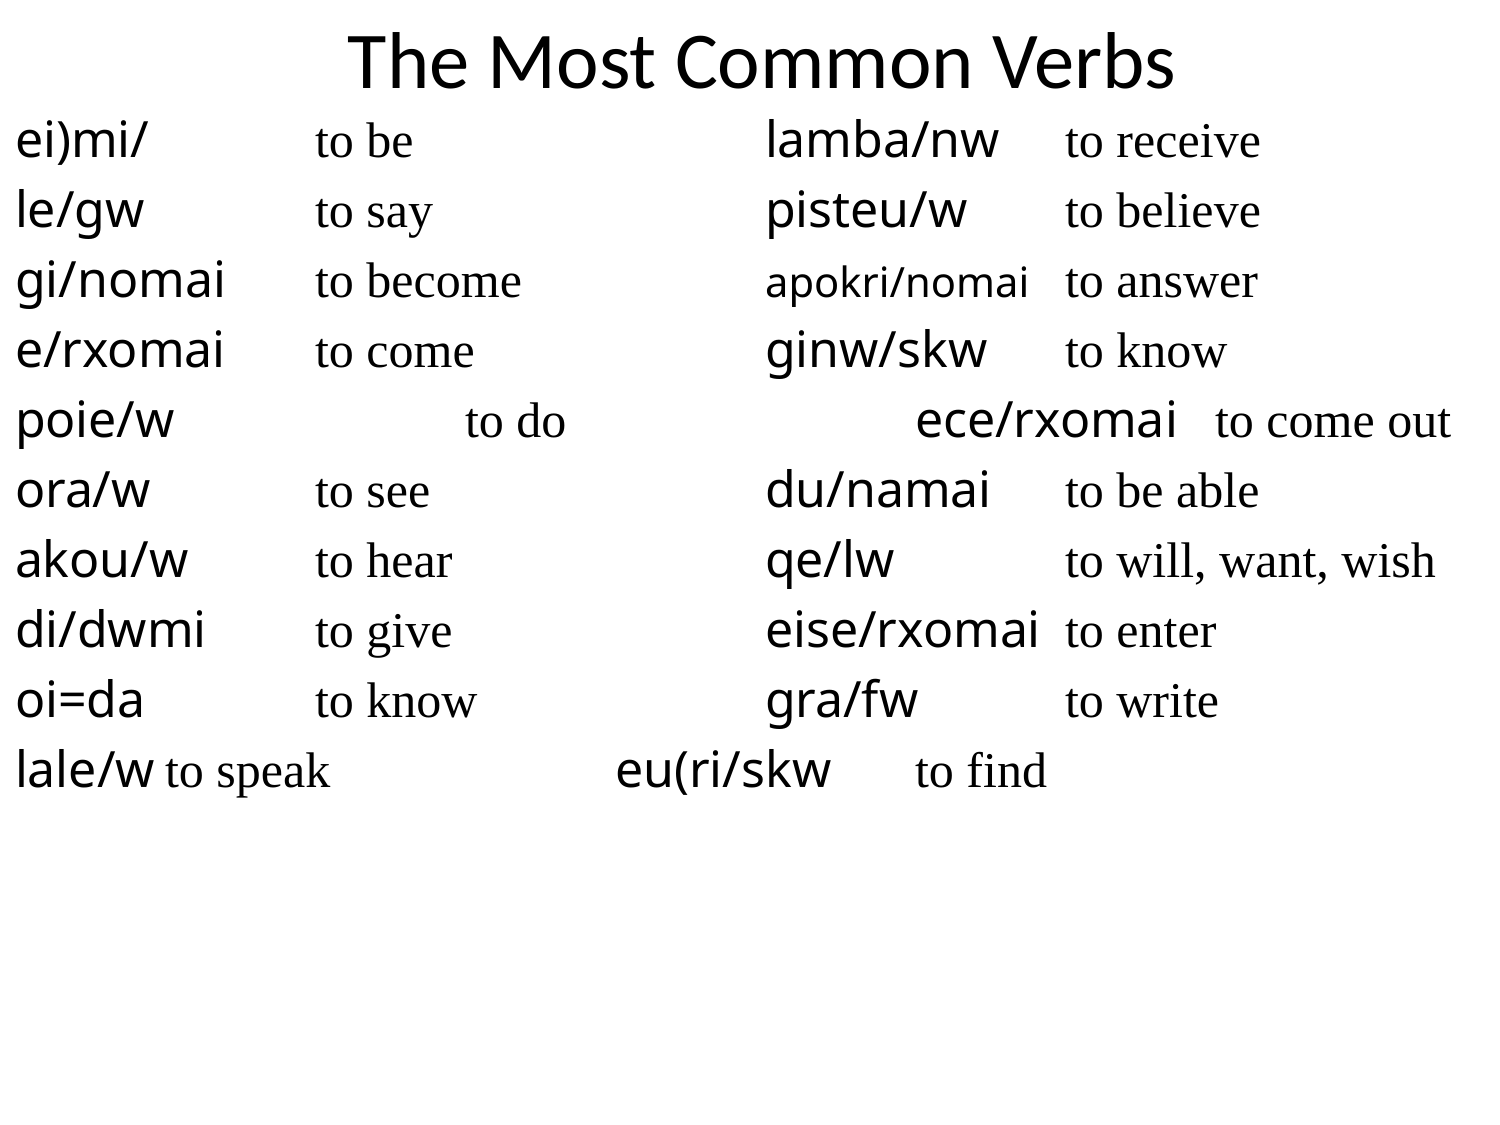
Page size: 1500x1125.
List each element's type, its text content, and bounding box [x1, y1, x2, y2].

title The Most Common Verbs [87, 0, 1438, 99]
list ei)mi/ to be lamba/nw to receive le/gw to say pisteu/w to believe gi/nomai to become apokri/nomai to answer e/rxomai to come ginw/skw to know poie/w to do ece/rxomai to come out ora/w to see du/namai to be able akou/w to hear qe/lw to will, want, wish di/dwmi to give eise/rxomai to enter oi=da to know gra/fw to write lale/w to speak eu(ri/skw to find [0, 99, 1500, 1125]
